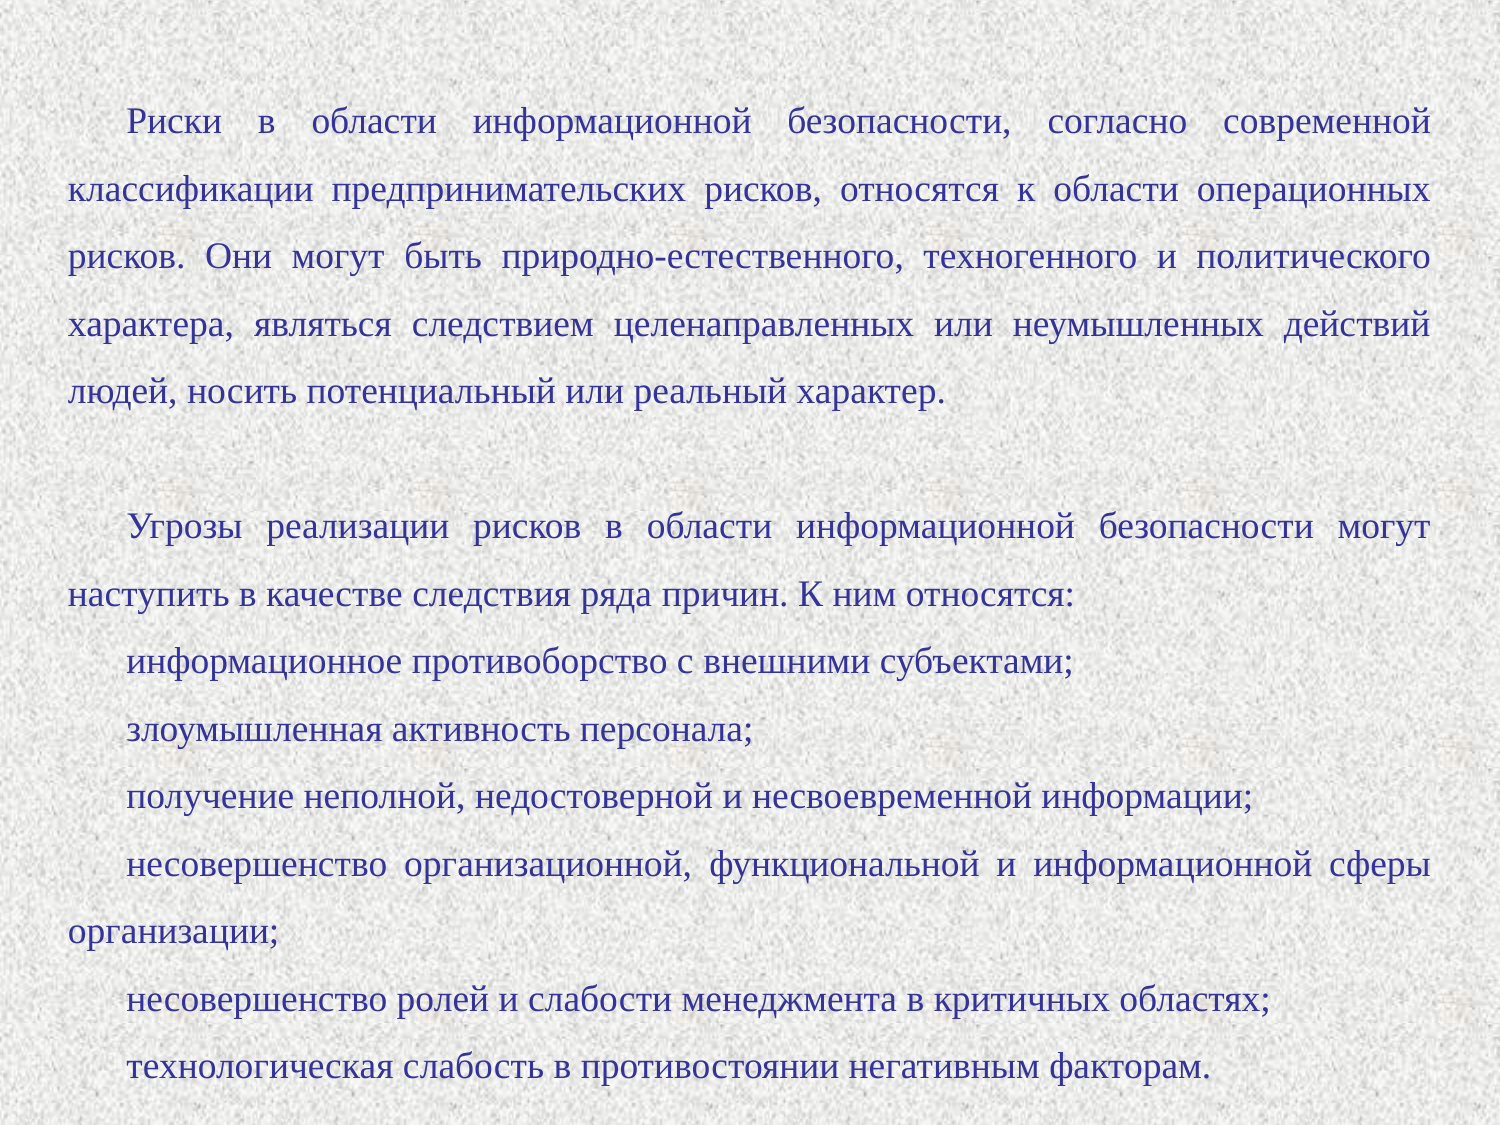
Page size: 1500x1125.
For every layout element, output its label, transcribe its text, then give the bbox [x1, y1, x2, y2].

picture [0, 0, 1500, 1125]
text_box Риски в области информационной безопасности, согласно современной классификации предпринимательских рисков, относятся к области операционных рисков. Они могут быть природно-естественного, техногенного и политического характера, являться следствием целенаправленных или неумышленных действий людей, носить потенциальный или реальный характер. Угрозы реализации рисков в области информационной безопасности могут наступить в качестве следствия ряда причин. К ним относятся: информационное противоборство с внешними субъектами; злоумышленная активность персонала; получение неполной, недостоверной и несвоевременной информации; несовершенство организационной, функциональной и информационной сферы организации; несовершенство ролей и слабости менеджмента в критичных областях; технологическая слабость в противостоянии негативным факторам. [53, 66, 1447, 1094]
